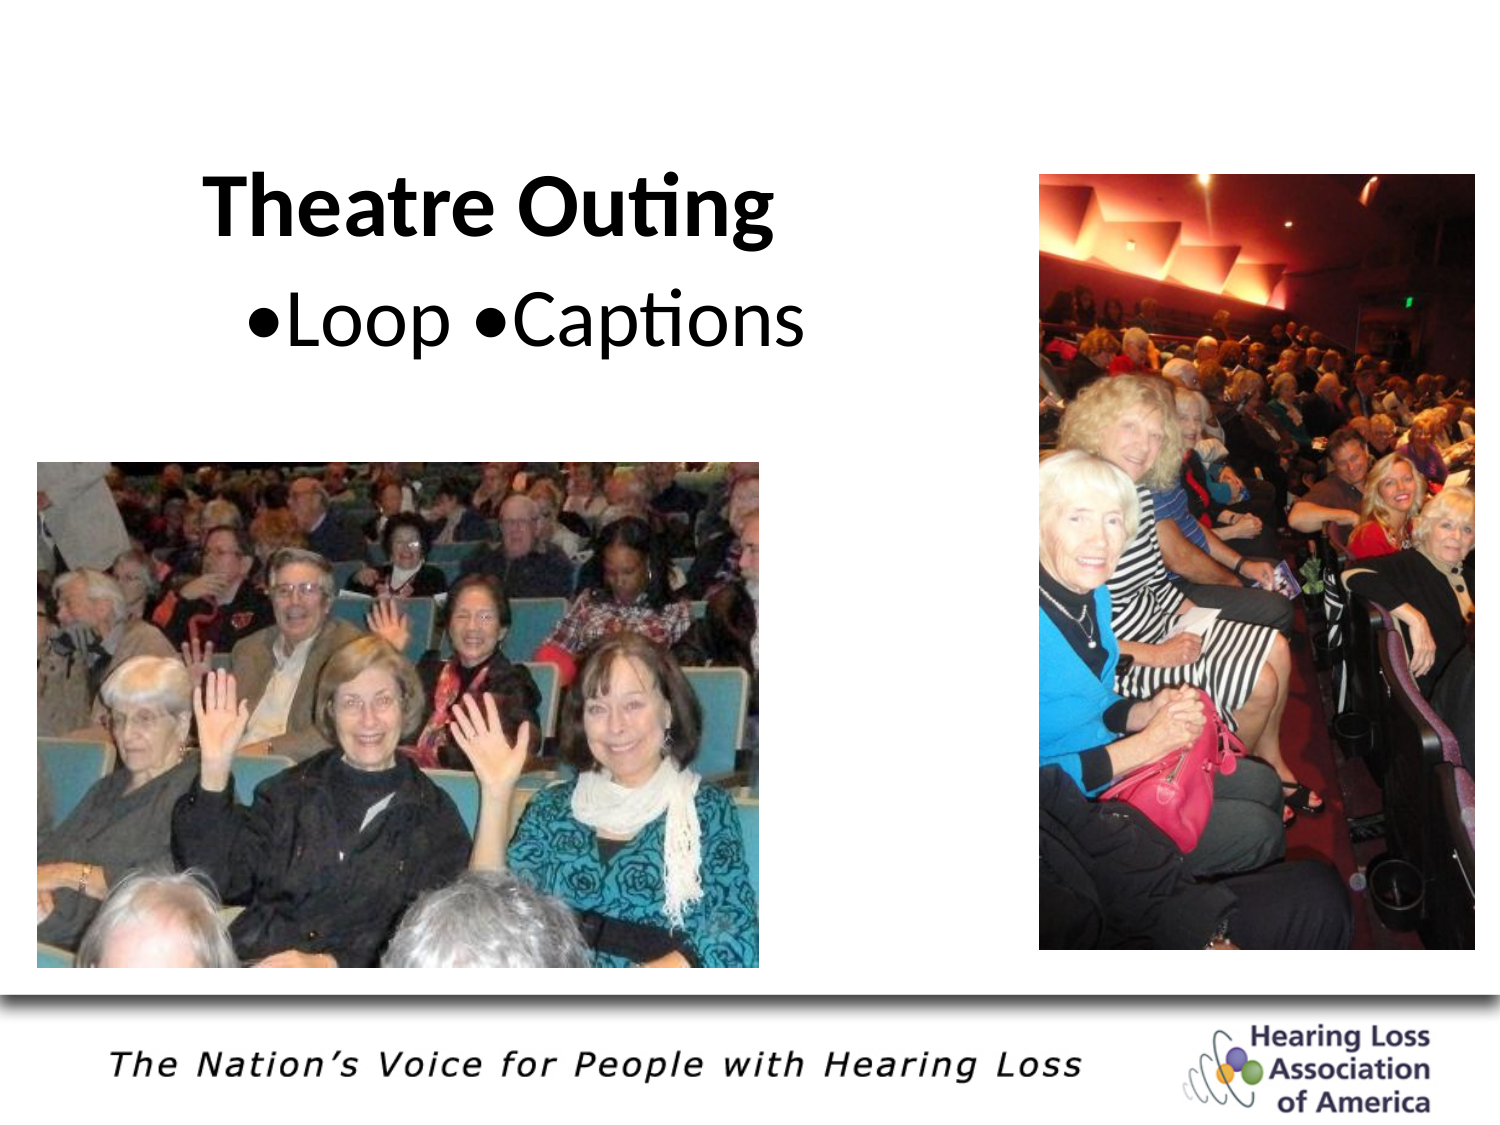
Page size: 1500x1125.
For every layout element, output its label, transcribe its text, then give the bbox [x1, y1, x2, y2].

picture [0, 0, 1500, 1125]
title Theatre Outing •Loop •Captions [187, 74, 938, 435]
